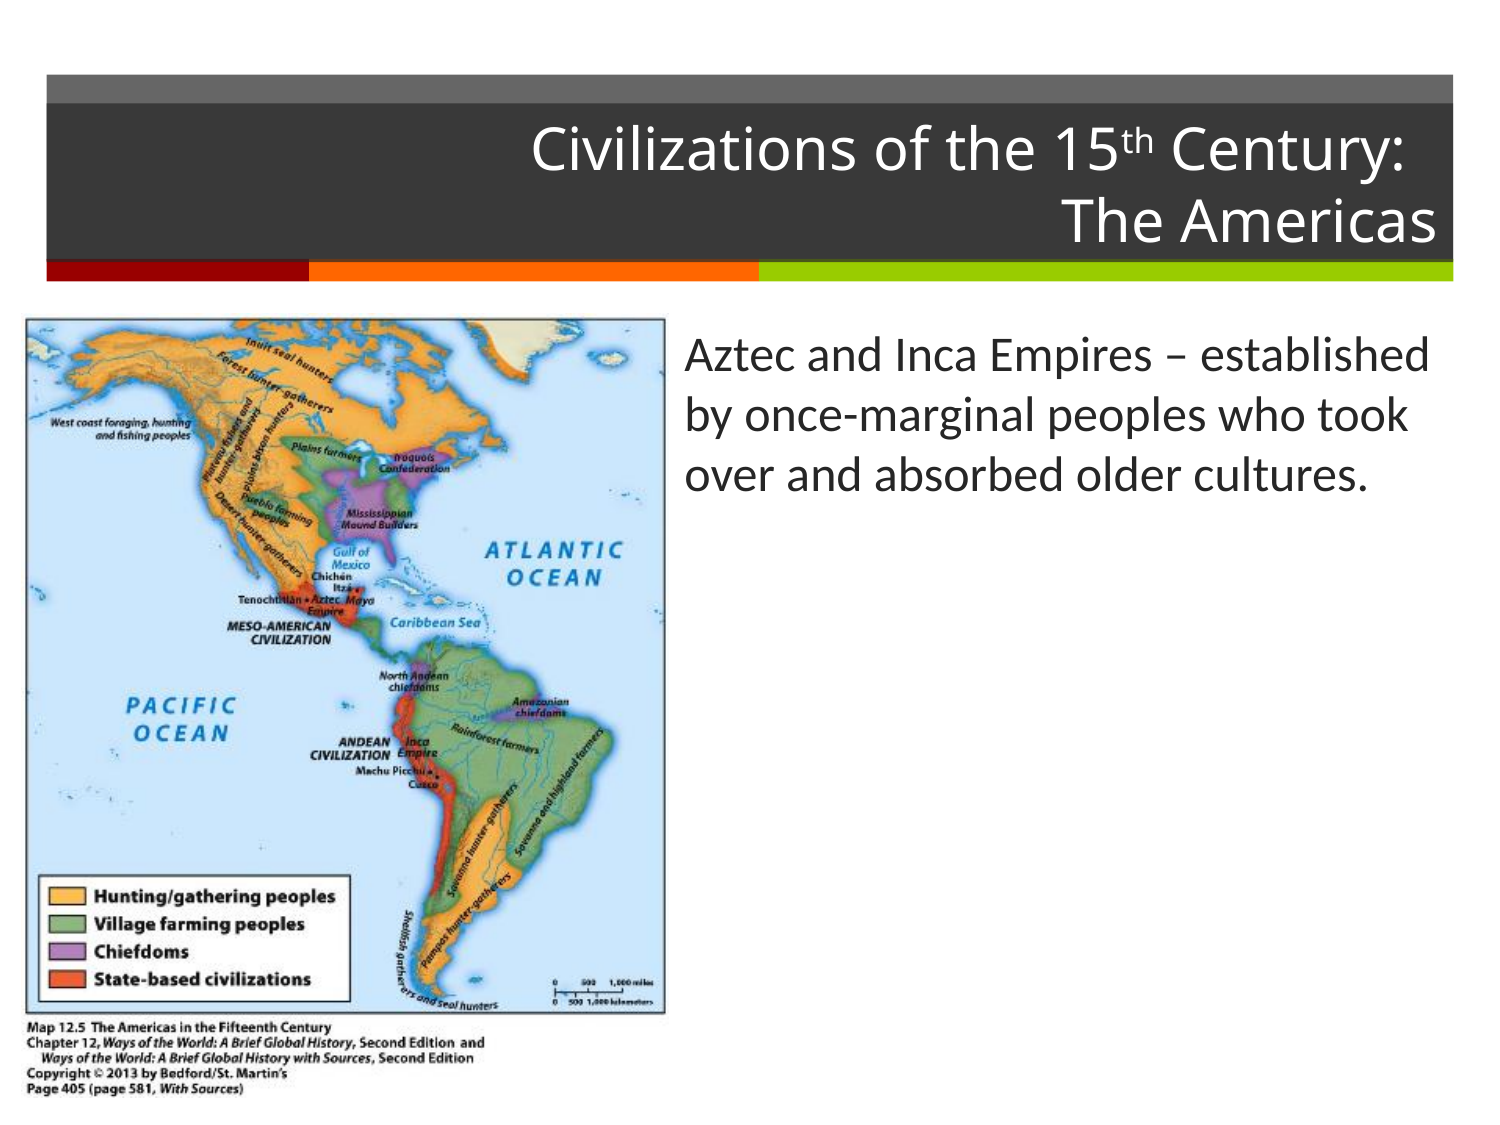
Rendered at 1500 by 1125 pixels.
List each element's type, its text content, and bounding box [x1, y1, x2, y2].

title Civilizations of the 15th Century: The Americas [46, 103, 1454, 263]
list Aztec and Inca Empires – established by once-marginal peoples who took over and absorbed older cultures. [670, 313, 1454, 564]
picture [21, 313, 670, 1098]
